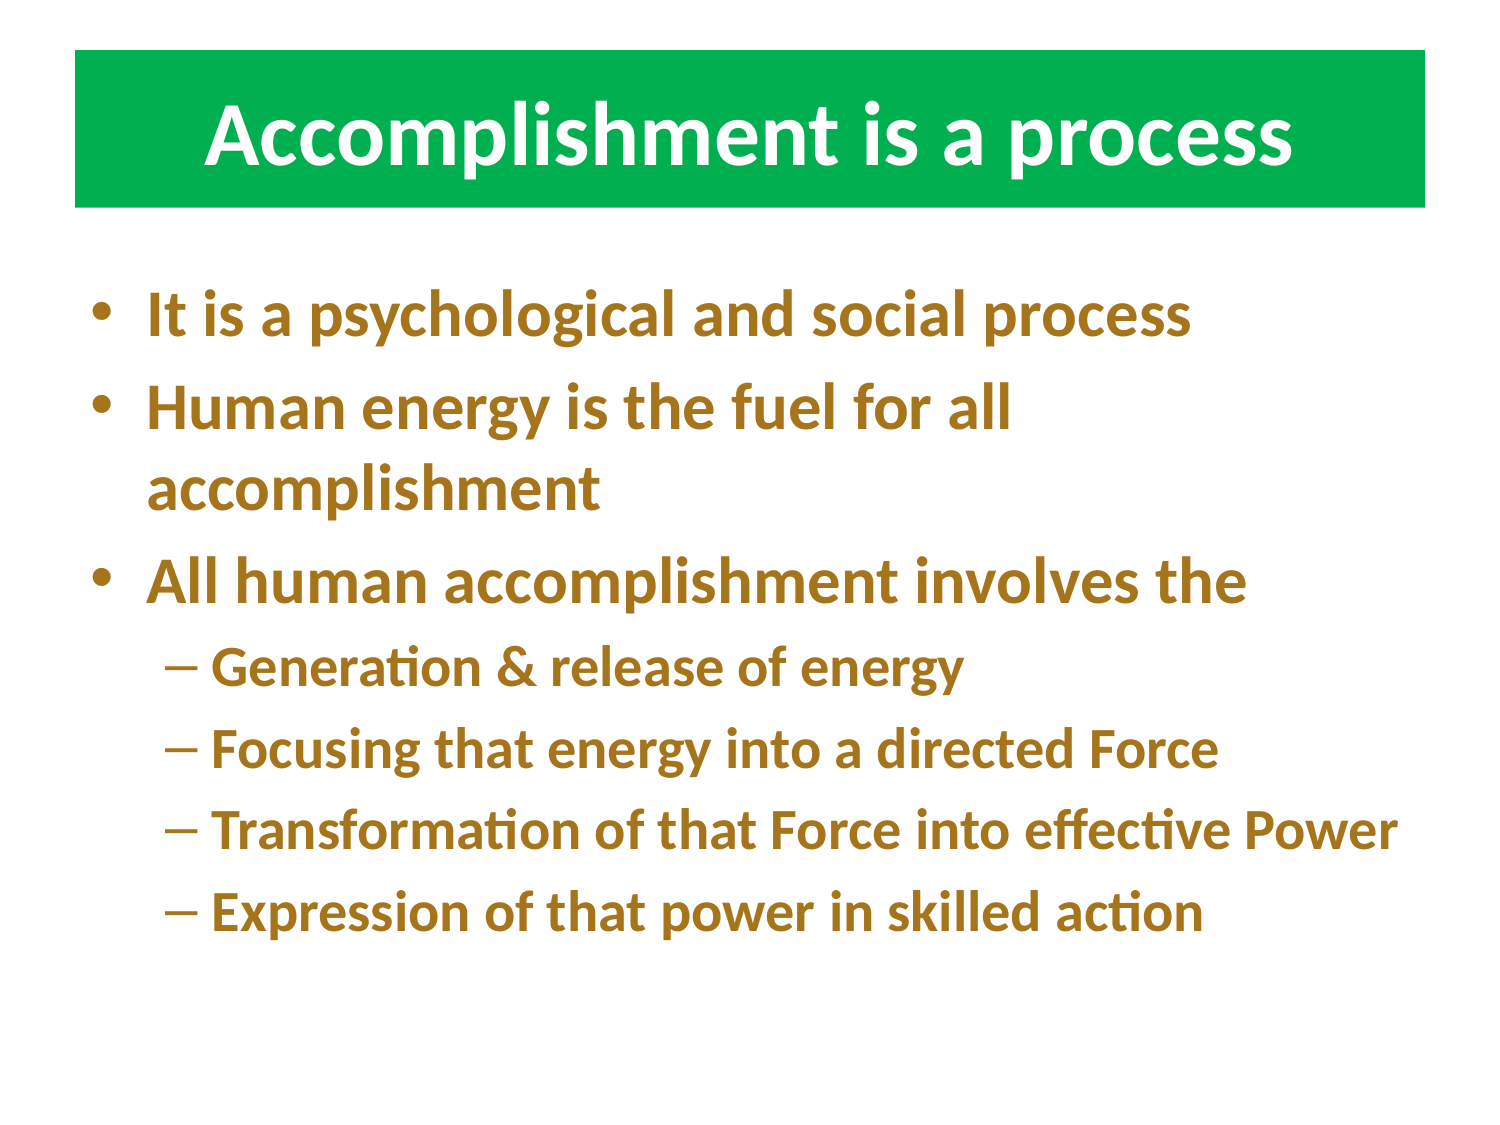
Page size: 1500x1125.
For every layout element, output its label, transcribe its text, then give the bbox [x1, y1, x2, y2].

list It is a psychological and social process Human energy is the fuel for all accomplishment All human accomplishment involves the Generation & release of energy Focusing that energy into a directed Force Transformation of that Force into effective Power Expression of that power in skilled action [75, 262, 1425, 1005]
title Accomplishment is a process [75, 50, 1425, 208]
